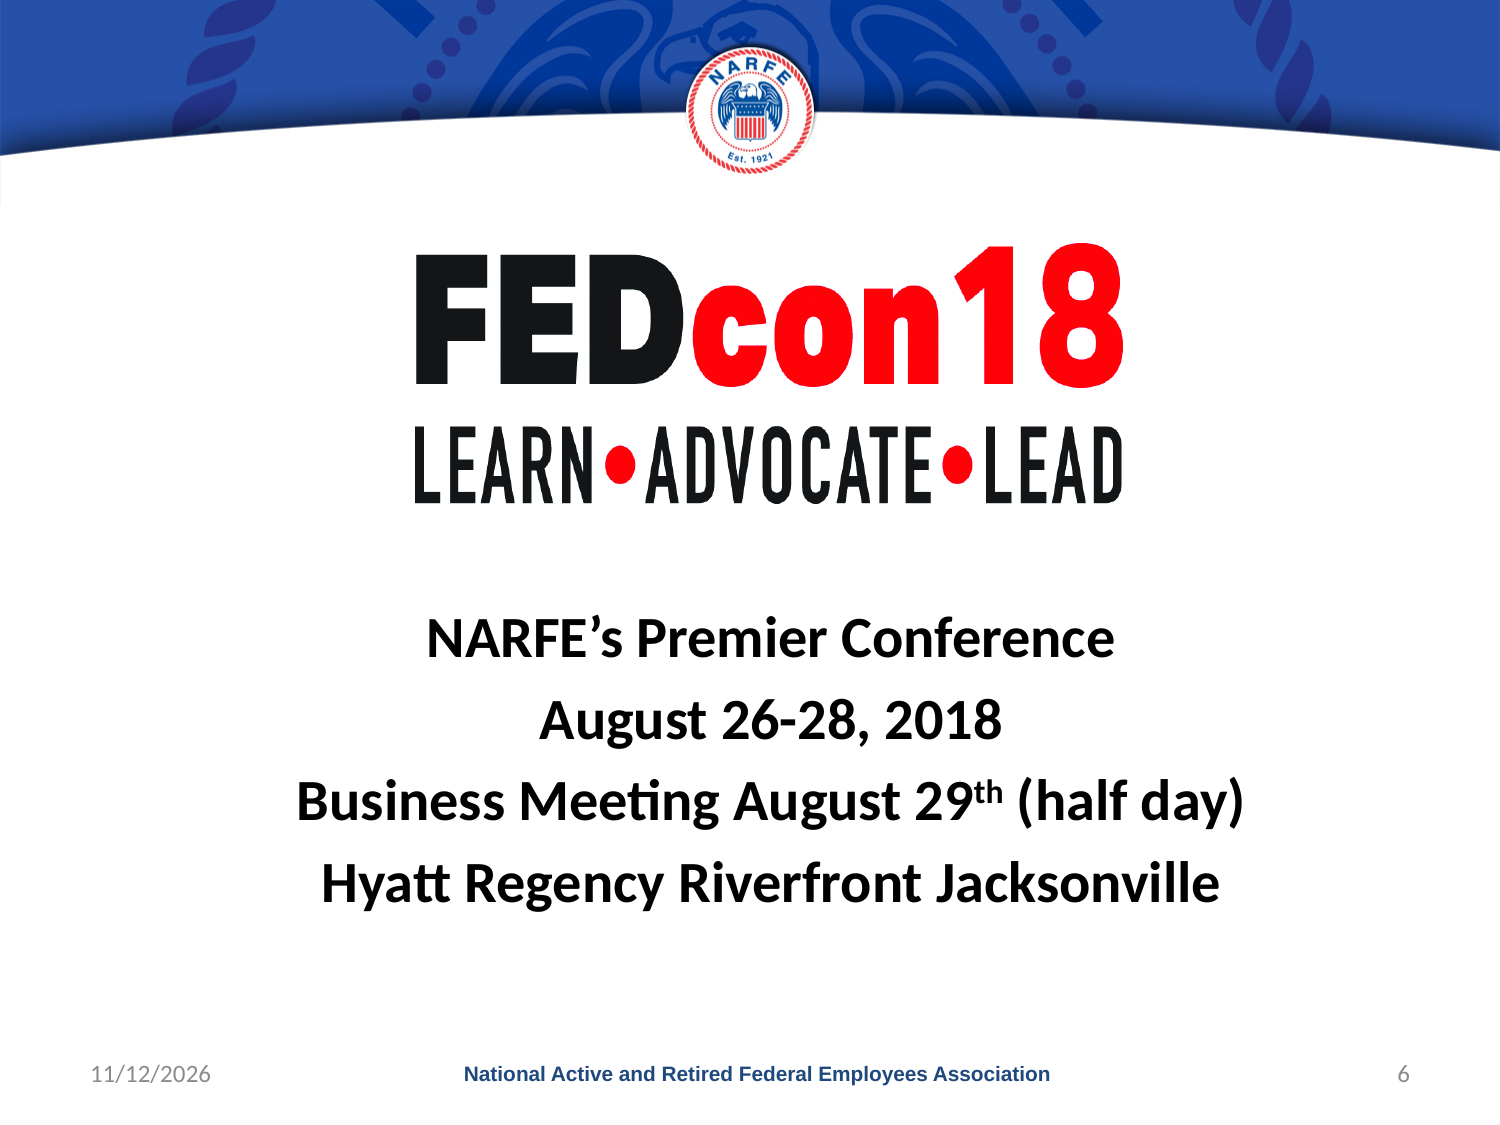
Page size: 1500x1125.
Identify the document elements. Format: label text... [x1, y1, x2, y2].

list NARFE’s Premier Conference August 26-28, 2018 Business Meeting August 29th (half day) Hyatt Regency Riverfront Jacksonville [267, 535, 1275, 944]
slide_number 6 [1074, 1042, 1425, 1103]
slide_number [75, 1042, 425, 1103]
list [391, 211, 1147, 536]
footer National Active and Retired Federal Employees Association [439, 1042, 1074, 1103]
picture [0, 0, 1500, 205]
